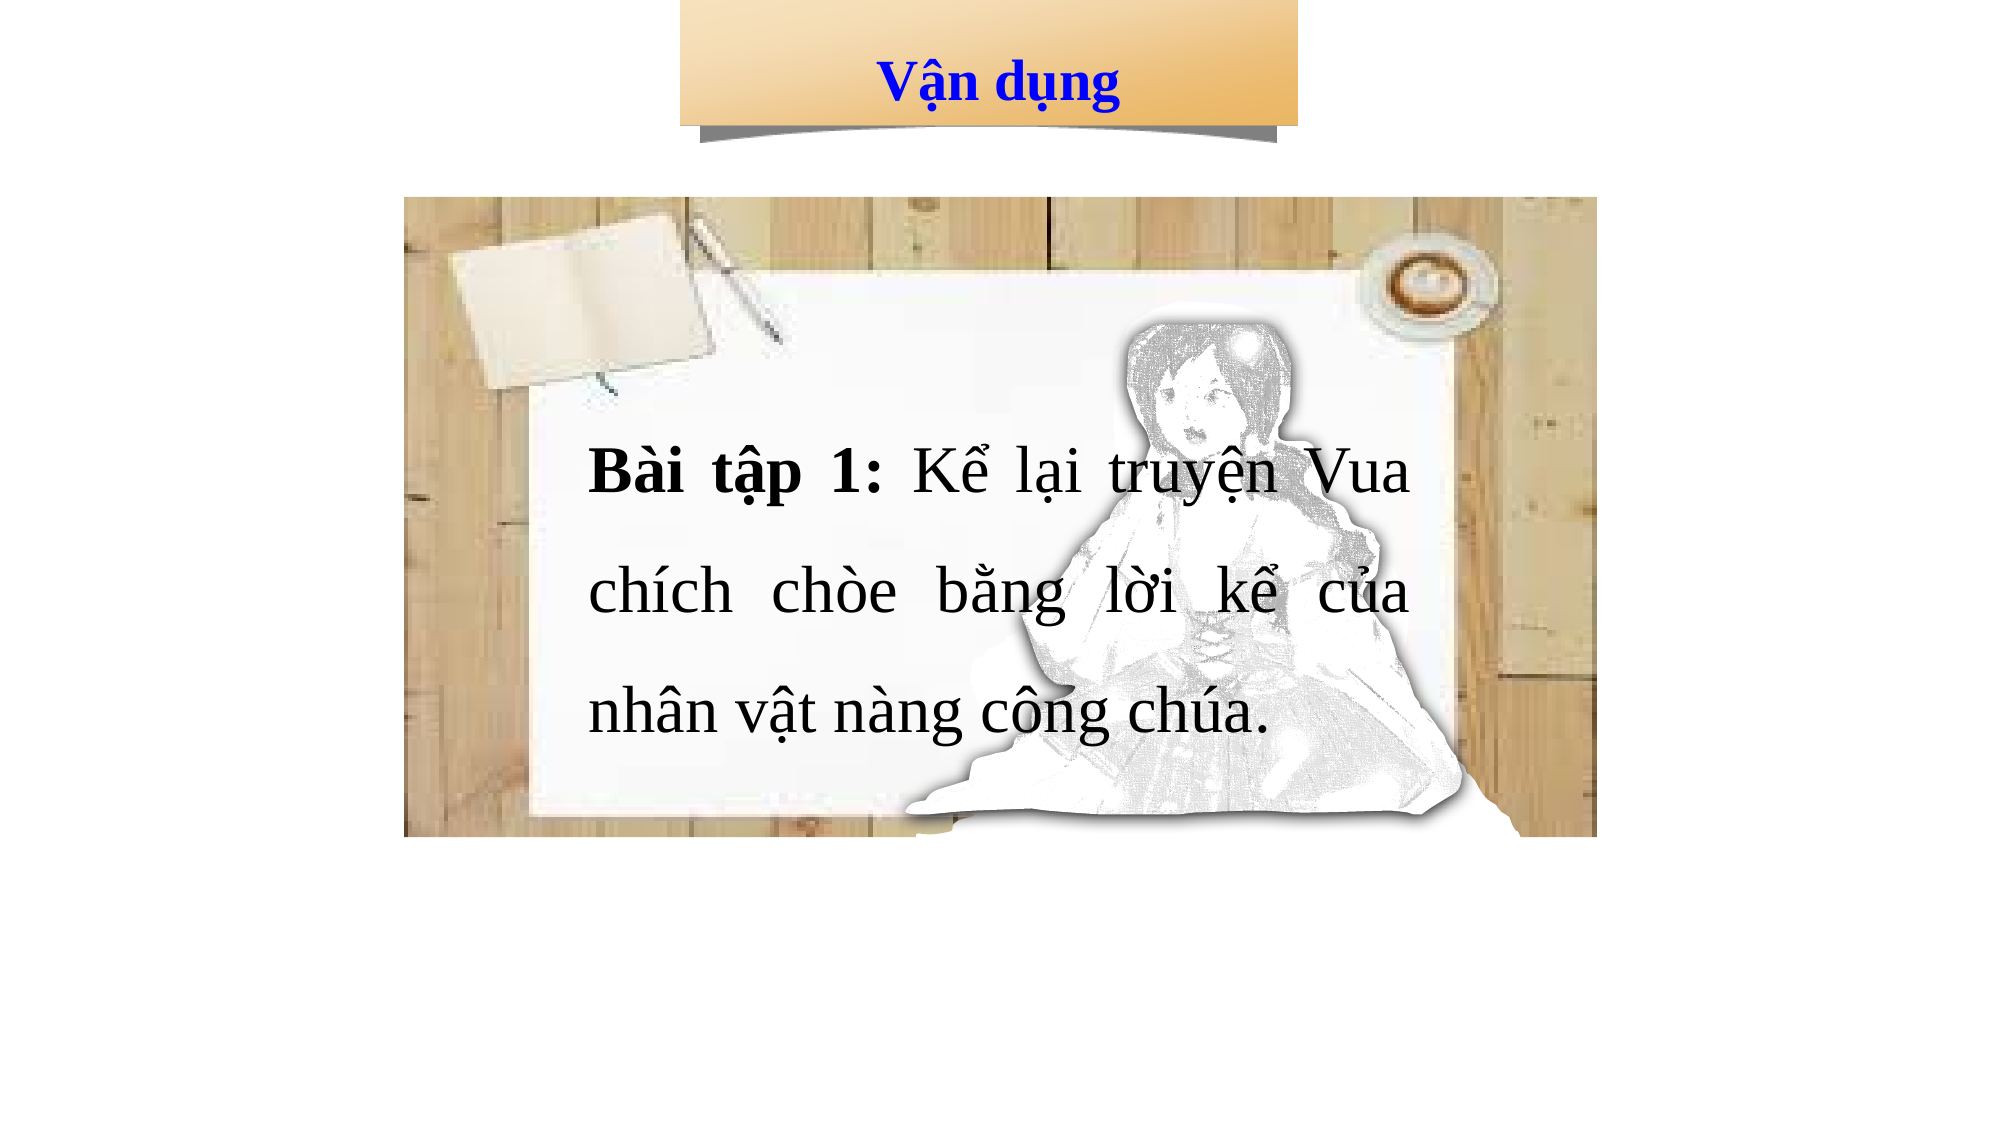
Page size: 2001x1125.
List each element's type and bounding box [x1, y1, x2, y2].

picture [680, 0, 1298, 143]
text_box [404, 196, 1597, 864]
